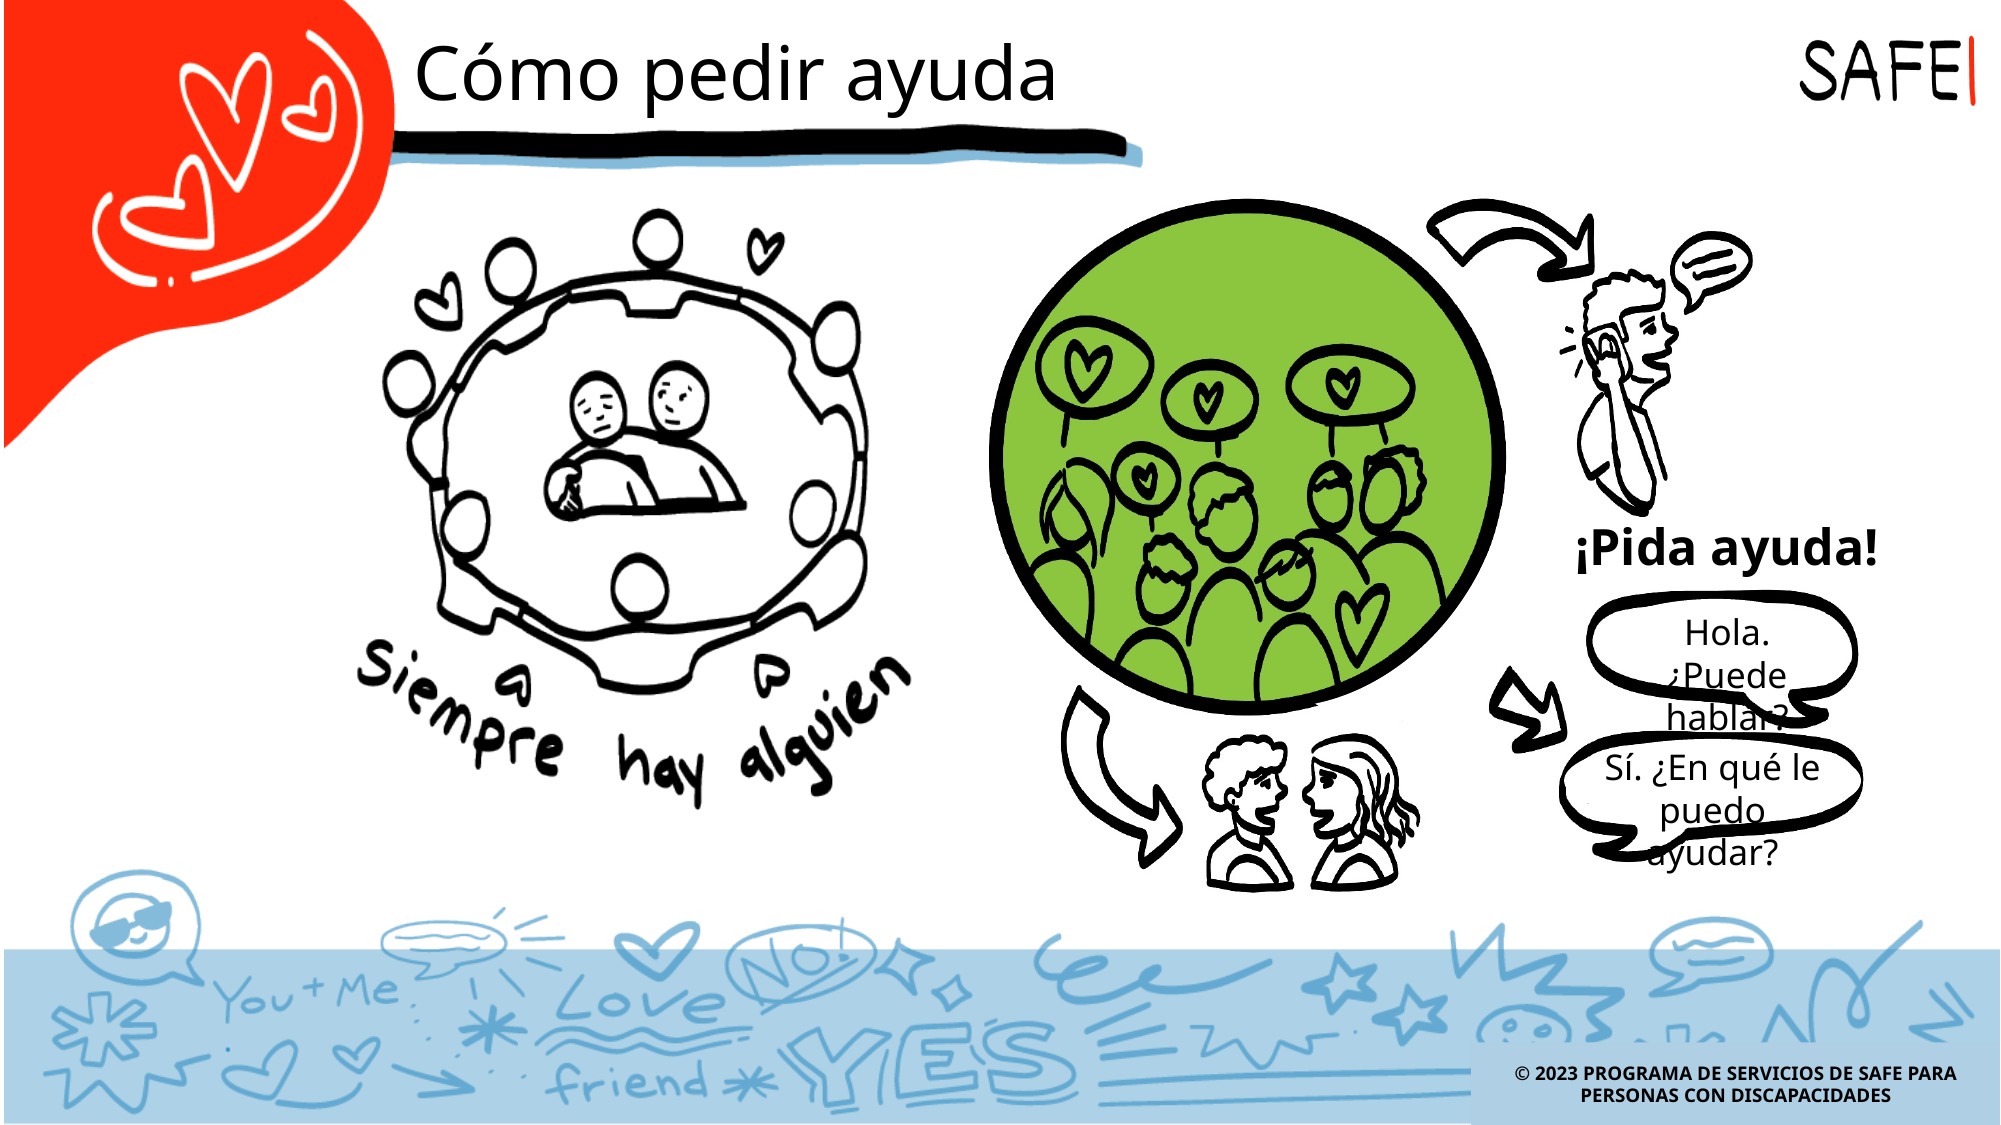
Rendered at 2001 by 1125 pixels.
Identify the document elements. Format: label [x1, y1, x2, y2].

text_box [349, 17, 1931, 839]
picture [4, 0, 2000, 1125]
